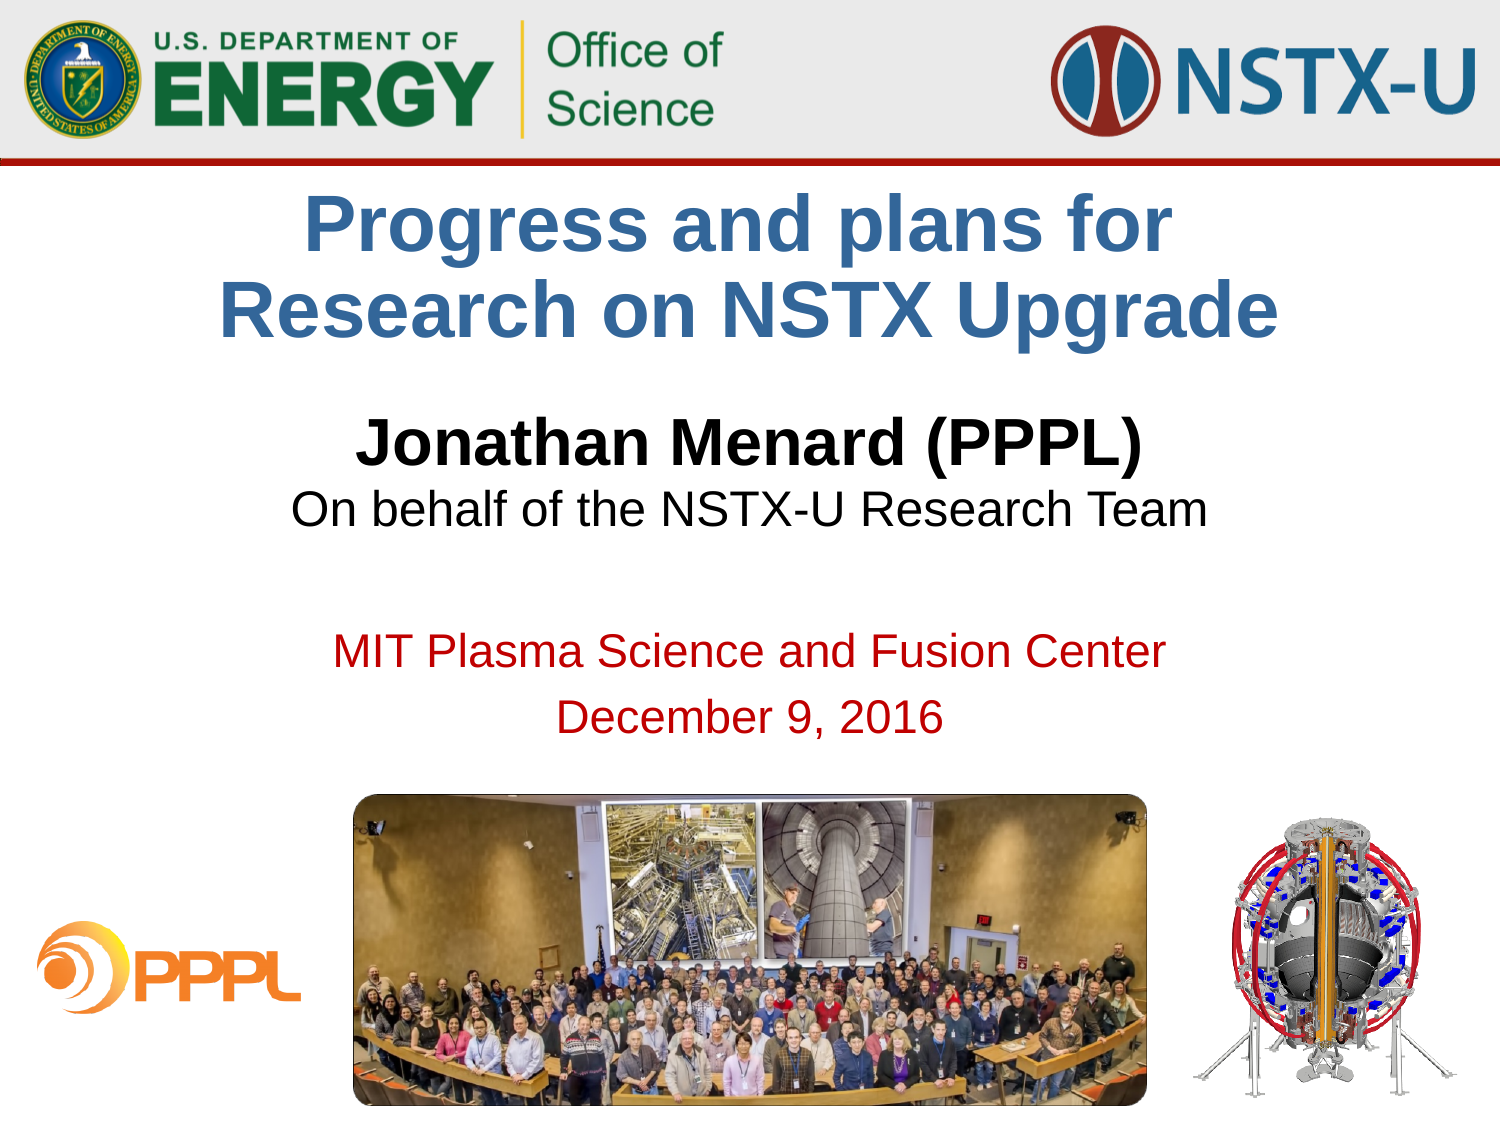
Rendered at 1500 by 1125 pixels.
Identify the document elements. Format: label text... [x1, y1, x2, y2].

picture [353, 794, 1147, 1106]
subtitle Jonathan Menard (PPPL) On behalf of the NSTX-U Research Team [87, 363, 1413, 588]
list MIT Plasma Science and Fusion Center December 9, 2016 [193, 612, 1307, 750]
picture [37, 920, 302, 1014]
picture [0, 0, 1500, 166]
picture [1187, 812, 1462, 1100]
title Progress and plans for Research on NSTX Upgrade [24, 174, 1475, 363]
